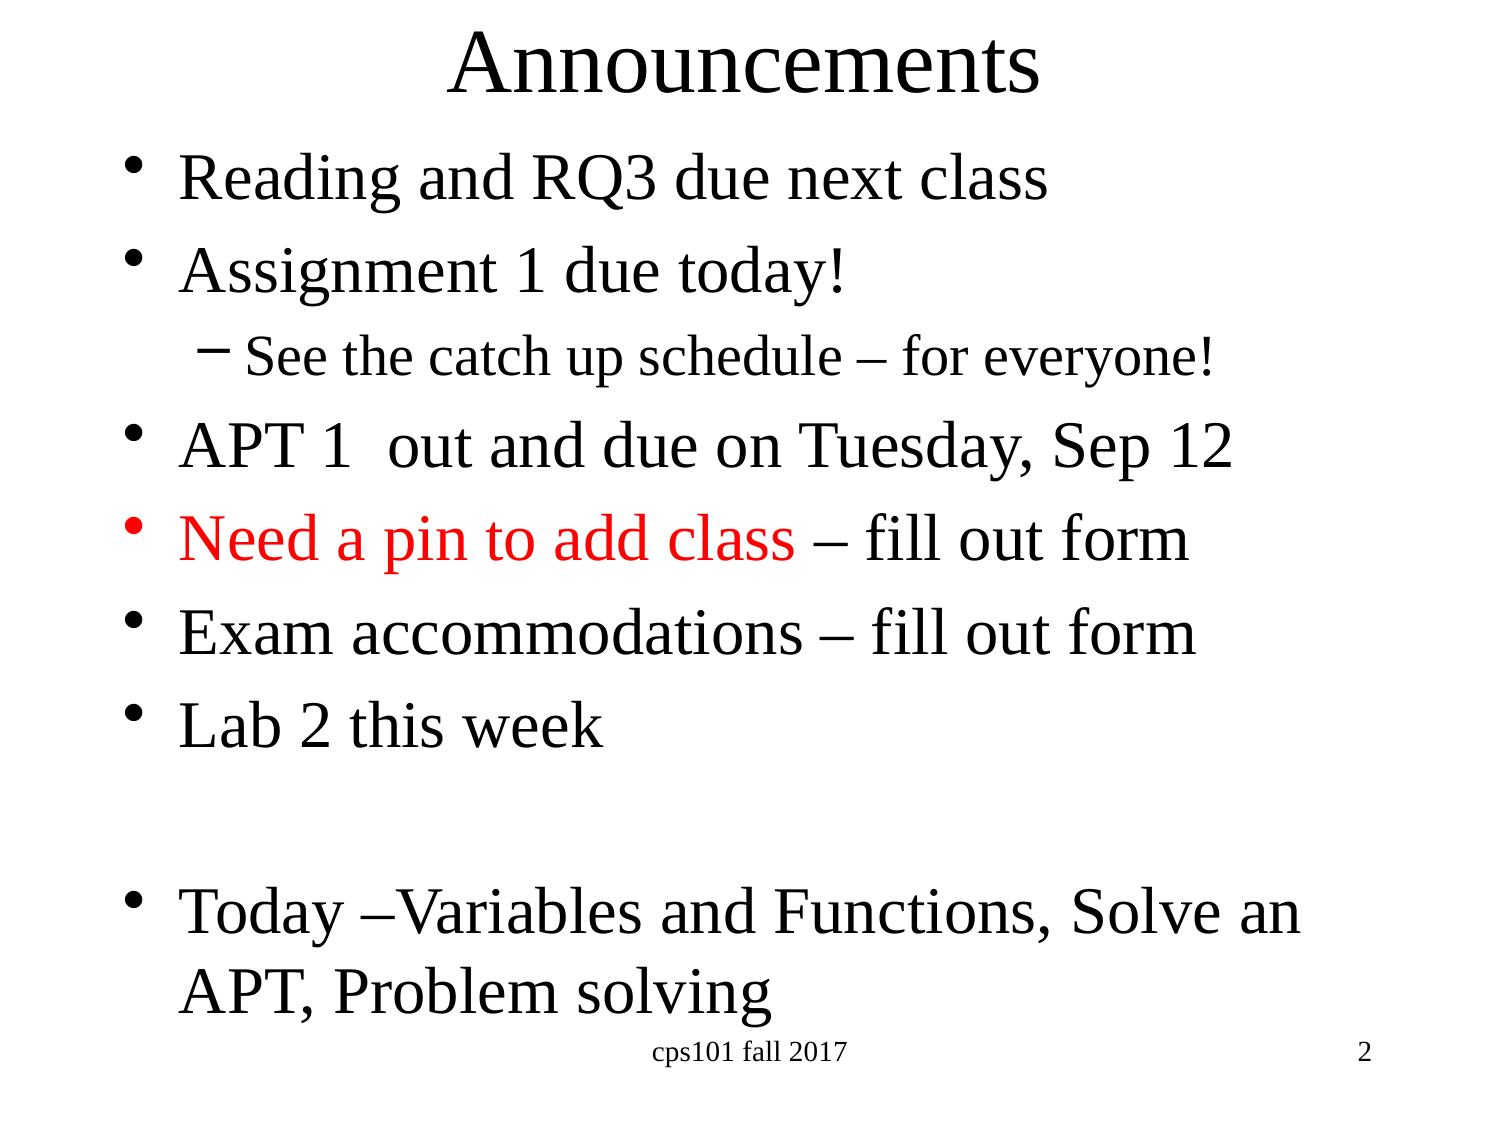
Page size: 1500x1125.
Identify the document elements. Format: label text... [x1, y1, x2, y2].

title Announcements [107, 0, 1383, 125]
slide_number 2 [1074, 1024, 1388, 1101]
footer cps101 fall 2017 [512, 1024, 988, 1101]
list Reading and RQ3 due next class Assignment 1 due today! See the catch up schedule – for everyone! APT 1 out and due on Tuesday, Sep 12 Need a pin to add class – fill out form Exam accommodations – fill out form Lab 2 this week Today –Variables and Functions, Solve an APT, Problem solving [107, 125, 1383, 1125]
